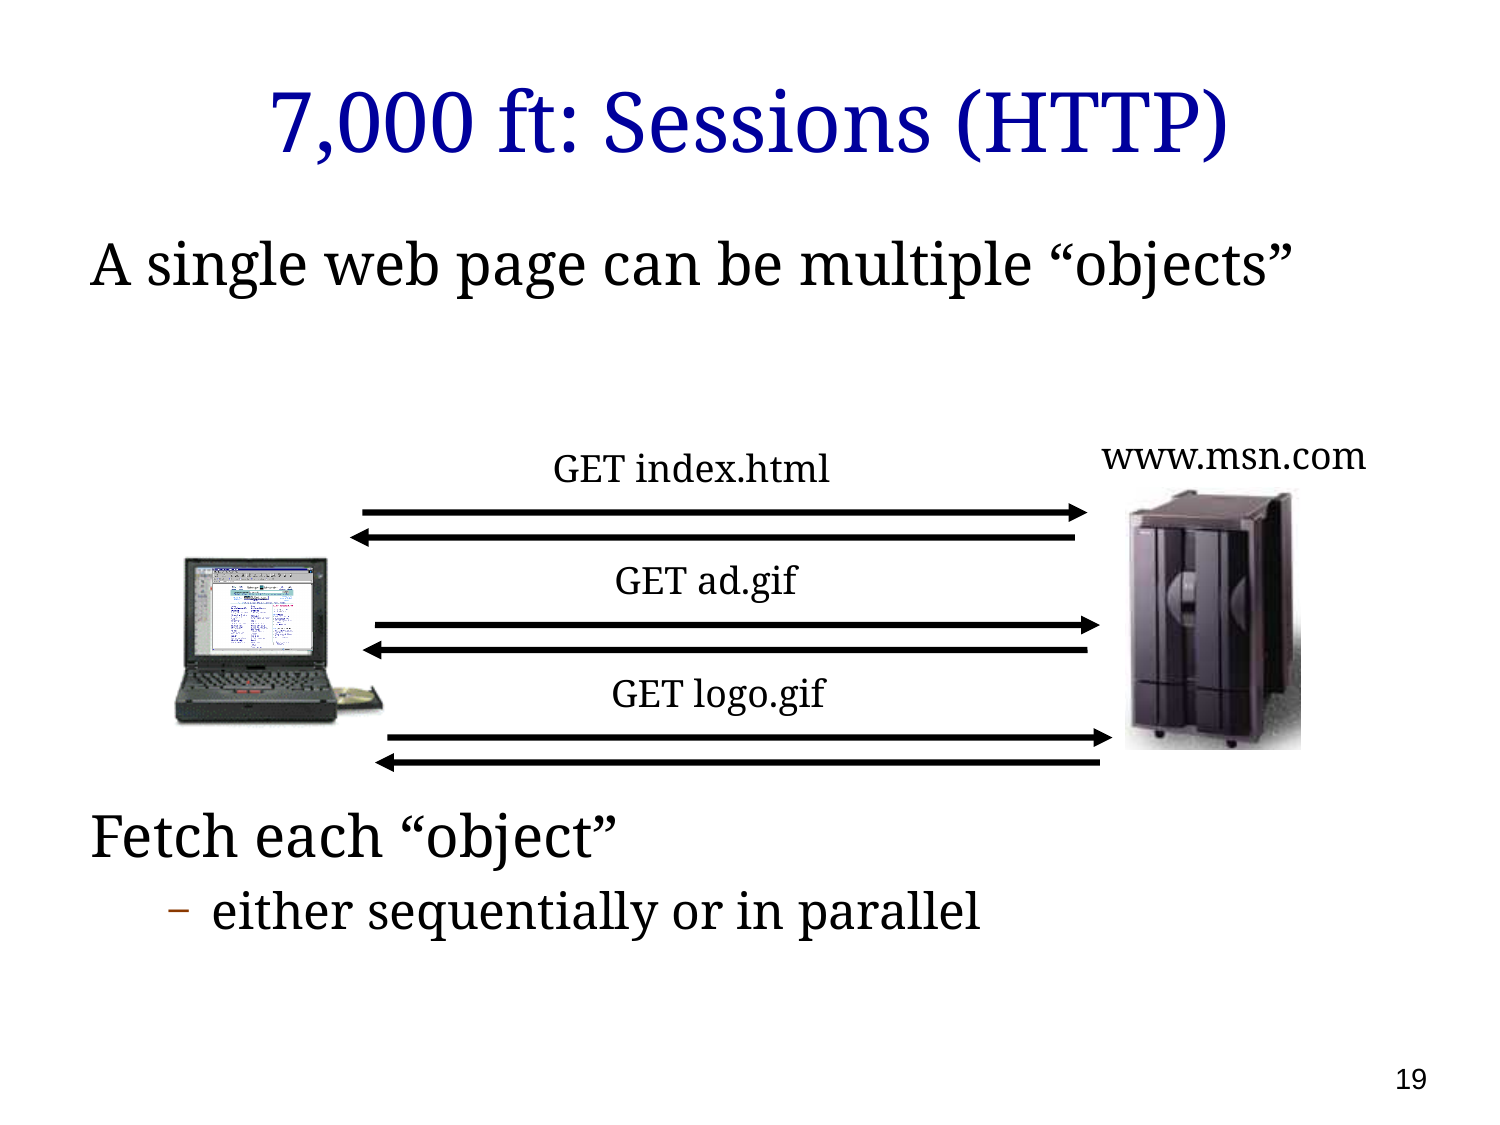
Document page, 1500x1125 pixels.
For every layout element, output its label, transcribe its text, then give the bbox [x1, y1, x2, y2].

text_box GET ad.gif [599, 549, 812, 610]
text_box GET logo.gif [596, 662, 840, 723]
text_box [375, 756, 1100, 769]
slide_number 19 [1092, 1024, 1443, 1103]
text_box [404, 618, 1100, 632]
list A single web page can be multiple “objects” Fetch each “object” either sequentially or in parallel [74, 219, 1426, 963]
text_box [362, 506, 1088, 519]
text_box www.msn.com [1086, 424, 1383, 485]
text_box [349, 531, 1075, 544]
text_box [403, 731, 1113, 744]
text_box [162, 546, 400, 738]
title 7,000 ft: Sessions (HTTP) [74, 47, 1426, 191]
picture [1124, 487, 1303, 753]
text_box GET index.html [537, 437, 846, 498]
